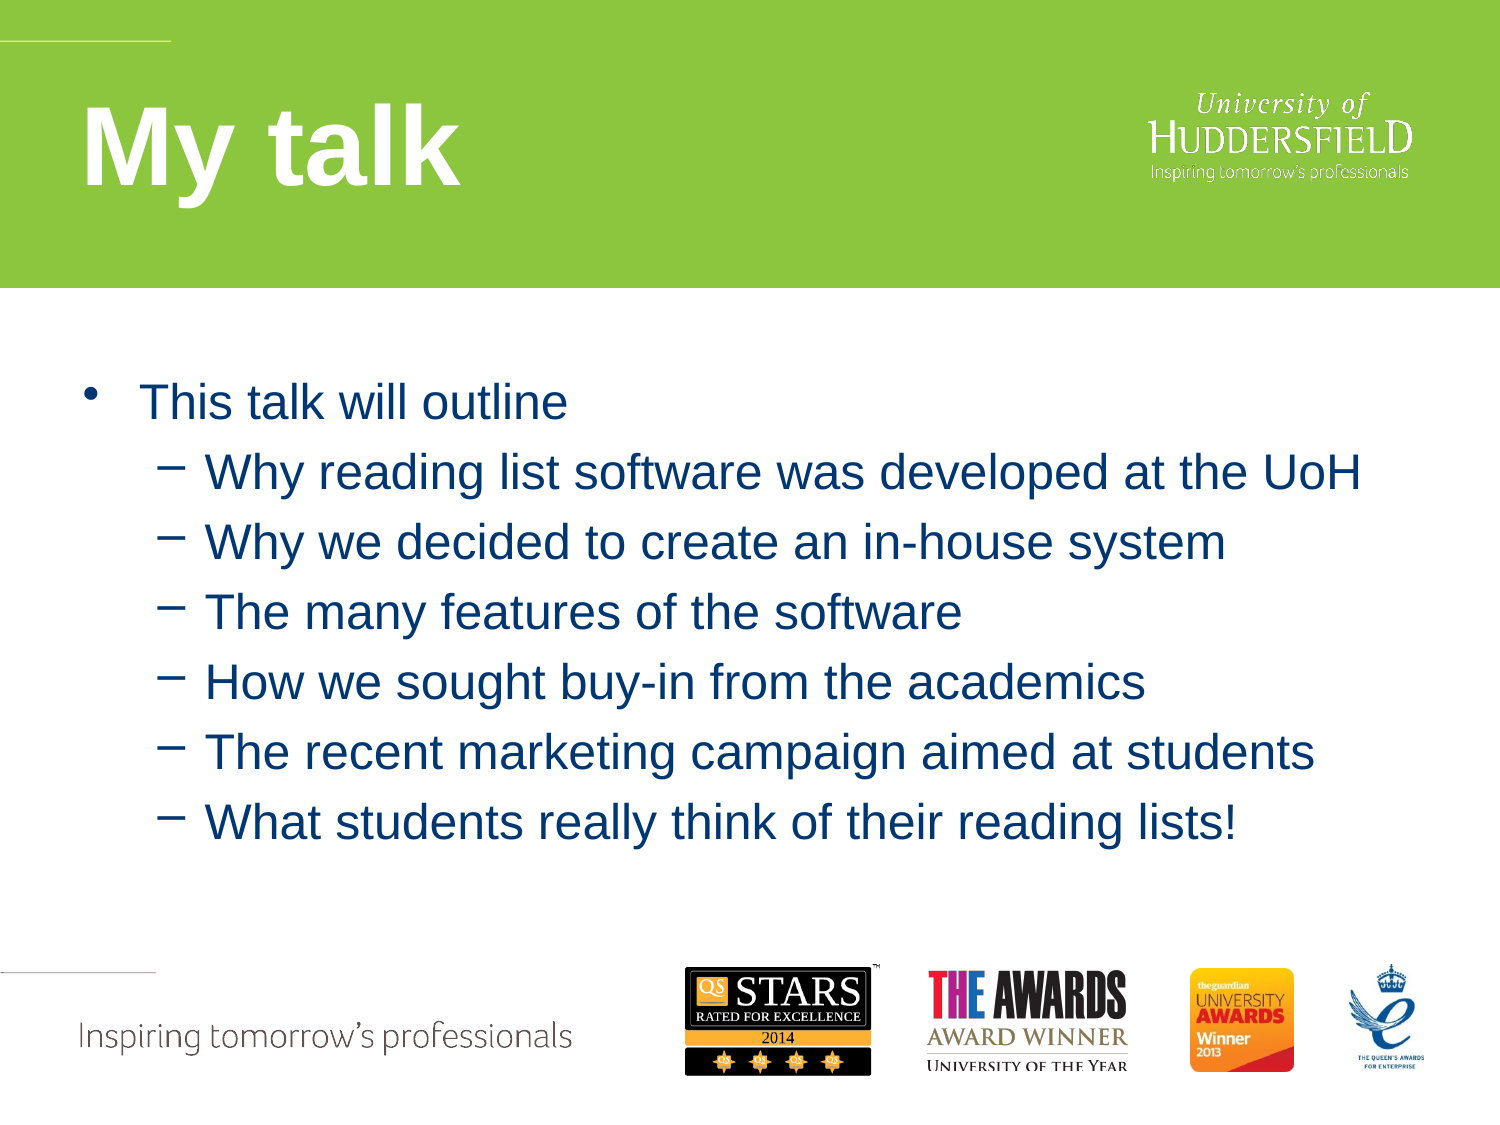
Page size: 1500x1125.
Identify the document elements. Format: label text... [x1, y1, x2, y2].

picture [0, 0, 1500, 288]
picture [0, 944, 591, 1059]
title My talk [64, 66, 1415, 214]
picture [1349, 964, 1424, 1071]
picture [1190, 968, 1294, 1072]
picture [685, 964, 880, 1076]
list This talk will outline Why reading list software was developed at the UoH Why we decided to create an in-house system The many features of the software How we sought buy-in from the academics The recent marketing campaign aimed at students What students really think of their reading lists! [67, 361, 1418, 953]
